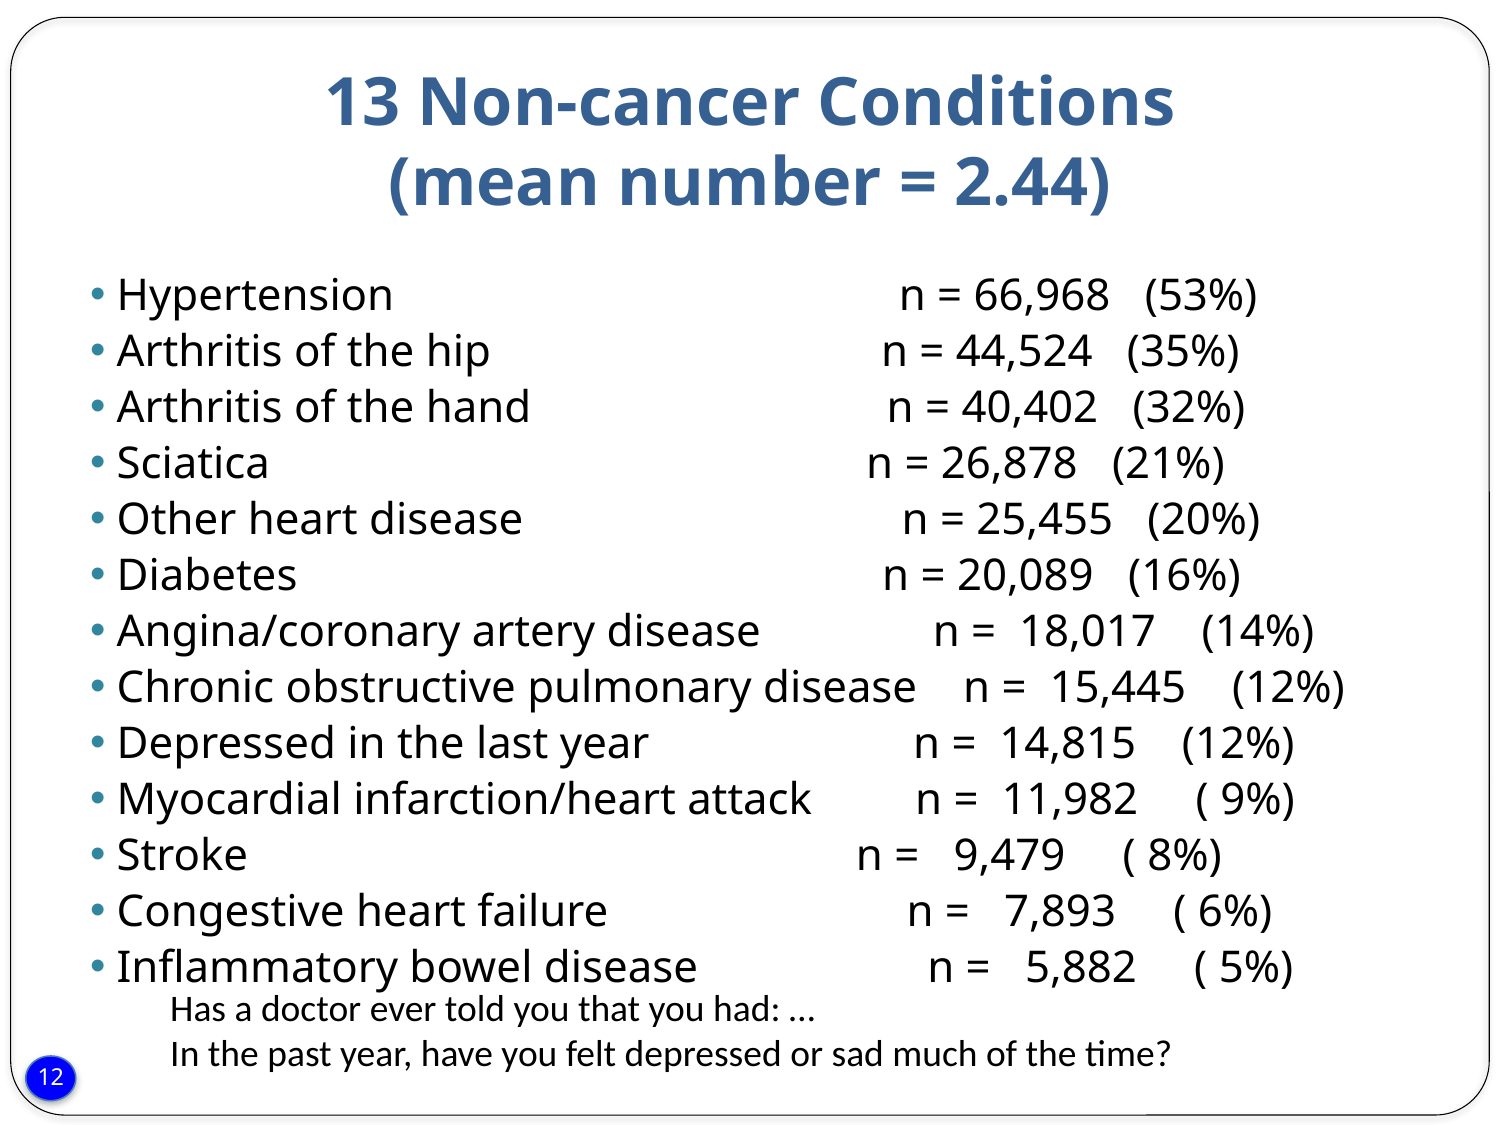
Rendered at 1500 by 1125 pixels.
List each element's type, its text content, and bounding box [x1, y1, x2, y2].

title 13 Non-cancer Conditions (mean number = 2.44) [75, 45, 1425, 233]
list Hypertension n = 66,968 (53%) Arthritis of the hip n = 44,524 (35%) Arthritis of the hand n = 40,402 (32%) Sciatica n = 26,878 (21%) Other heart disease n = 25,455 (20%) Diabetes n = 20,089 (16%) Angina/coronary artery disease n = 18,017 (14%) Chronic obstructive pulmonary disease n = 15,445 (12%) Depressed in the last year n = 14,815 (12%) Myocardial infarction/heart attack n = 11,982 ( 9%) Stroke n = 9,479 ( 8%) Congestive heart failure n = 7,893 ( 6%) Inflammatory bowel disease n = 5,882 ( 5%) [75, 264, 1425, 1008]
text_box Has a doctor ever told you that you had: … In the past year, have you felt depressed or sad much of the time? [155, 977, 1286, 1125]
